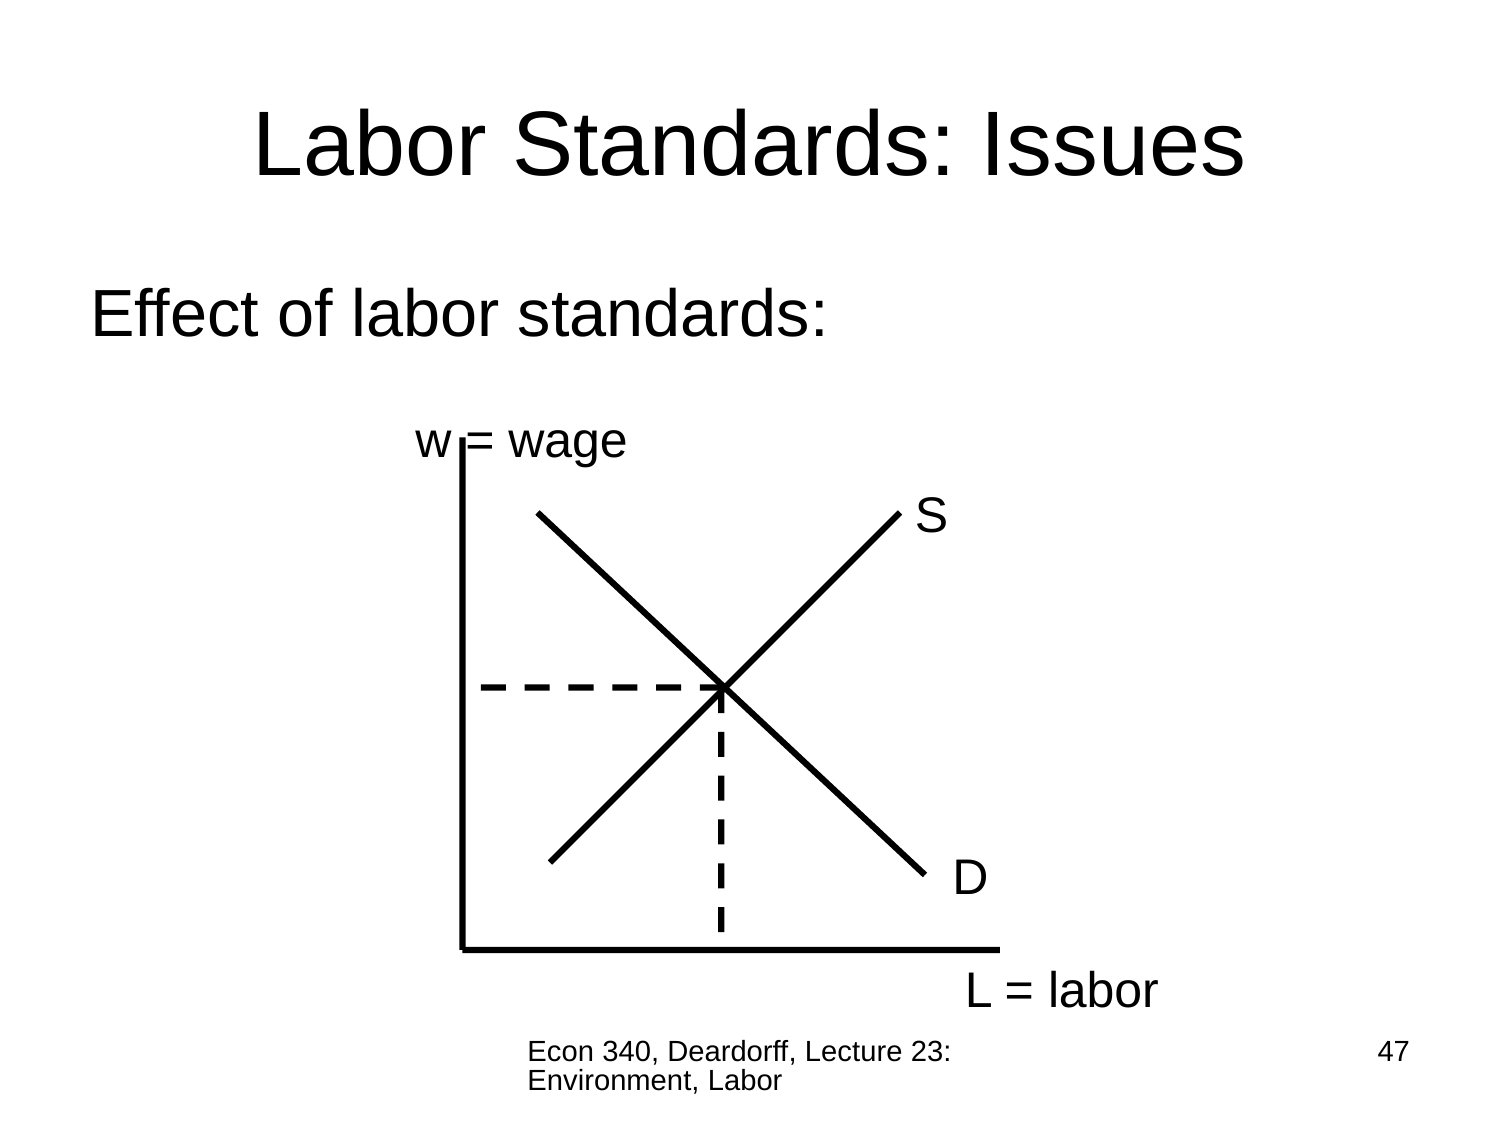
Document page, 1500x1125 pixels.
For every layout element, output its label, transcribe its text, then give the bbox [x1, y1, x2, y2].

footer Econ 340, Deardorff, Lecture 23: Environment, Labor [512, 1024, 988, 1103]
text_box L = labor [949, 949, 1317, 1025]
slide_number 47 [1074, 1024, 1426, 1103]
text_box D [937, 837, 1075, 913]
list Effect of labor standards: [74, 262, 1426, 1006]
text_box w = wage [400, 399, 724, 475]
title Labor Standards: Issues [74, 44, 1426, 233]
text_box S [899, 474, 1038, 550]
